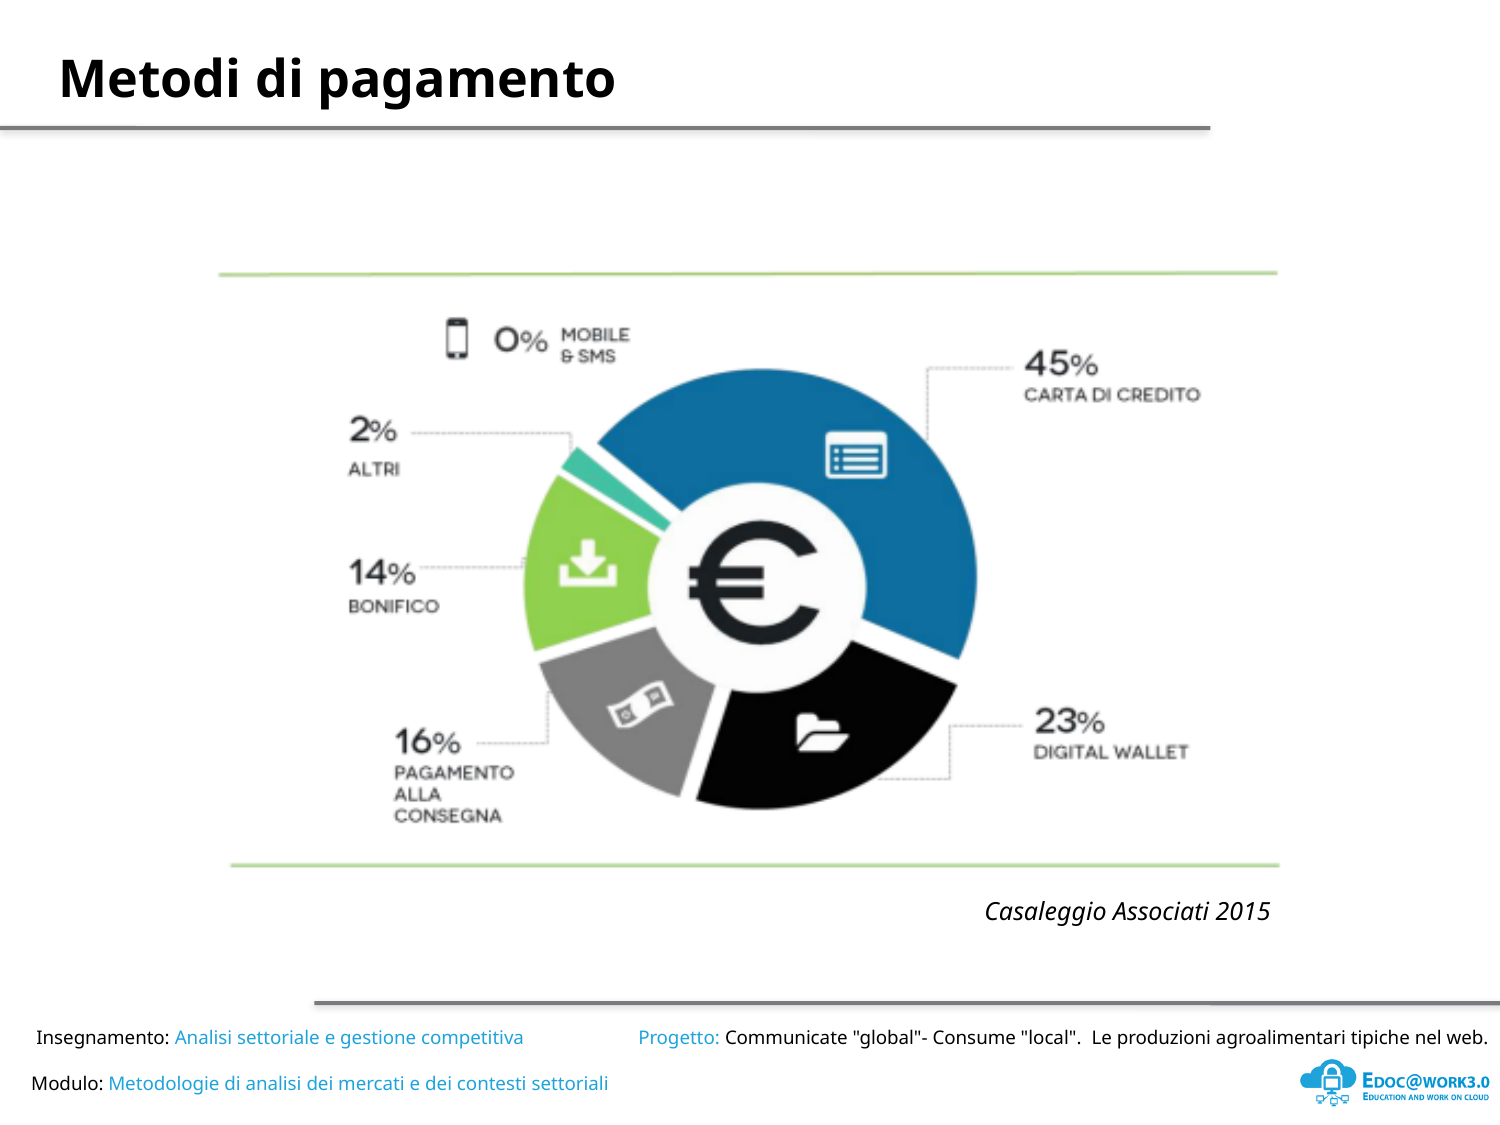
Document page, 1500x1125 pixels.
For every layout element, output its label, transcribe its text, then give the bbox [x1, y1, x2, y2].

picture [214, 266, 1287, 871]
text_box Casaleggio Associati 2015 [984, 894, 1500, 925]
picture [1298, 1057, 1500, 1111]
text_box Metodi di pagamento [58, 45, 1442, 108]
